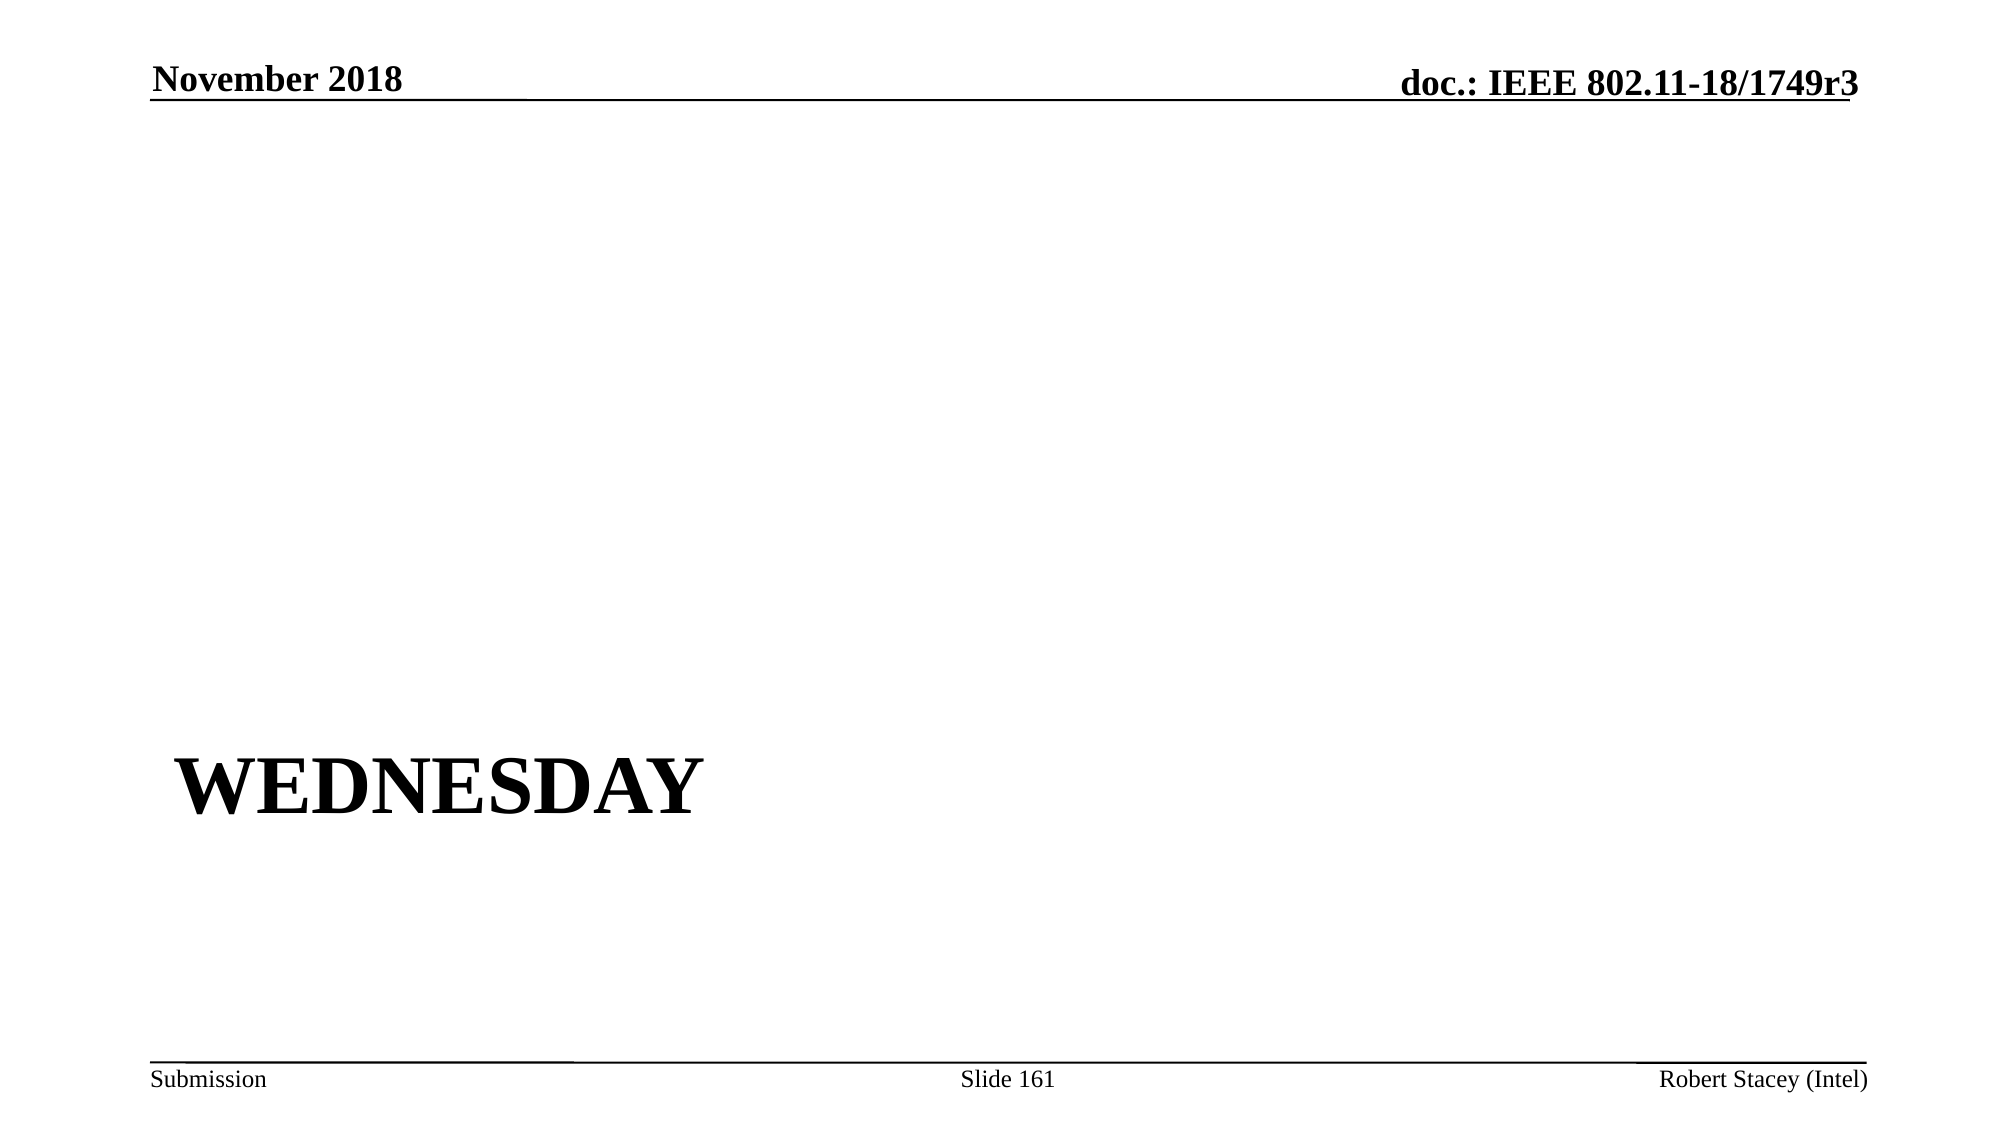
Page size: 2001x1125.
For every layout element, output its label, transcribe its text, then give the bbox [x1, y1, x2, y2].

slide_number Slide 161 [950, 1061, 1067, 1123]
title Wednesday [157, 722, 1859, 947]
footer Robert Stacey (Intel) [1171, 1061, 1869, 1093]
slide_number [152, 54, 563, 100]
